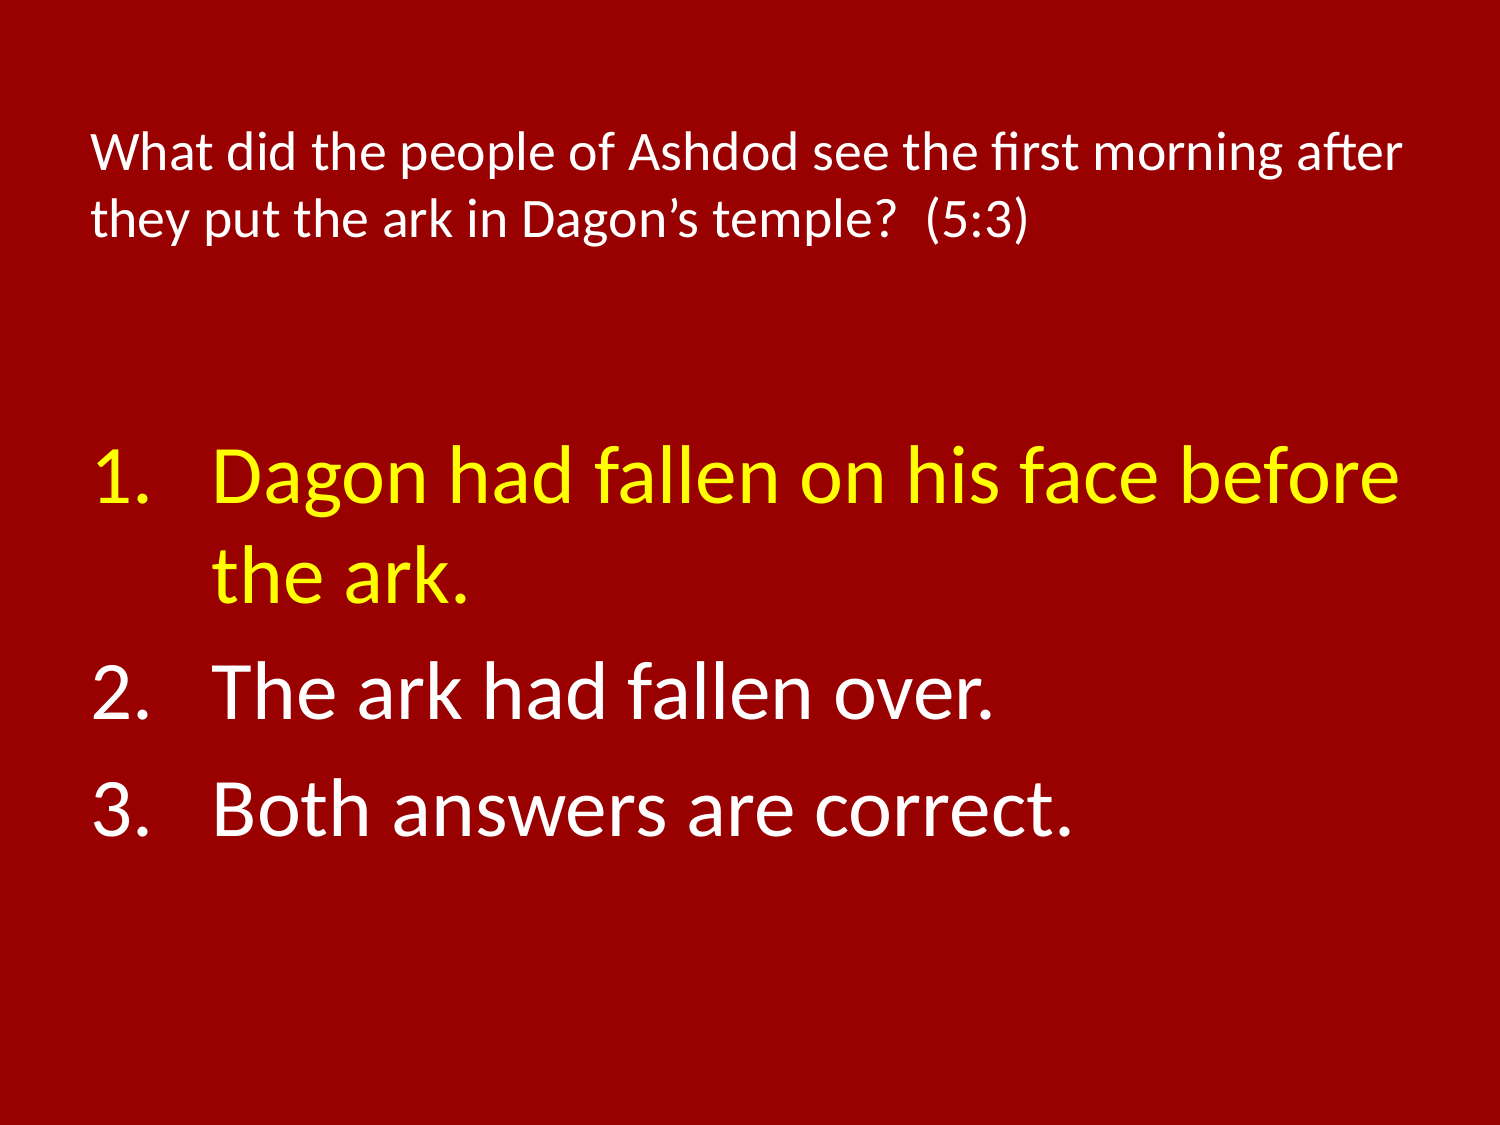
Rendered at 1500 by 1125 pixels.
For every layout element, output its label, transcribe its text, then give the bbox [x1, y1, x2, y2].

title What did the people of Ashdod see the first morning after they put the ark in Dagon’s temple? (5:3) [75, 87, 1425, 275]
list Dagon had fallen on his face before the ark. The ark had fallen over. Both answers are correct. [75, 412, 1425, 1005]
